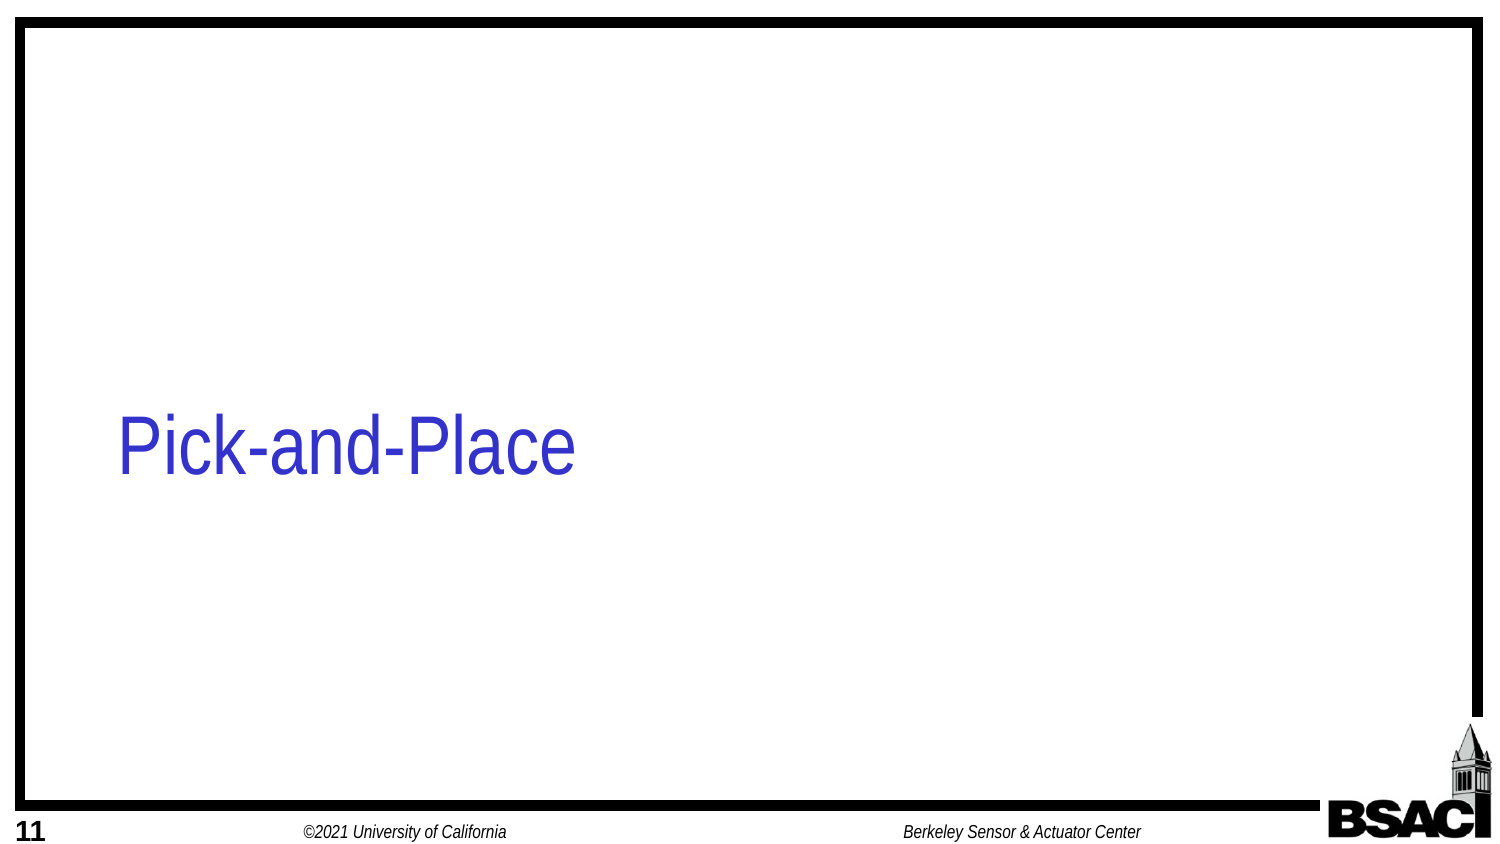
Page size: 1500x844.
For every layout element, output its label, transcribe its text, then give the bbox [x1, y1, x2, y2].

picture [1320, 717, 1500, 844]
title Pick-and-Place [103, 335, 1397, 499]
